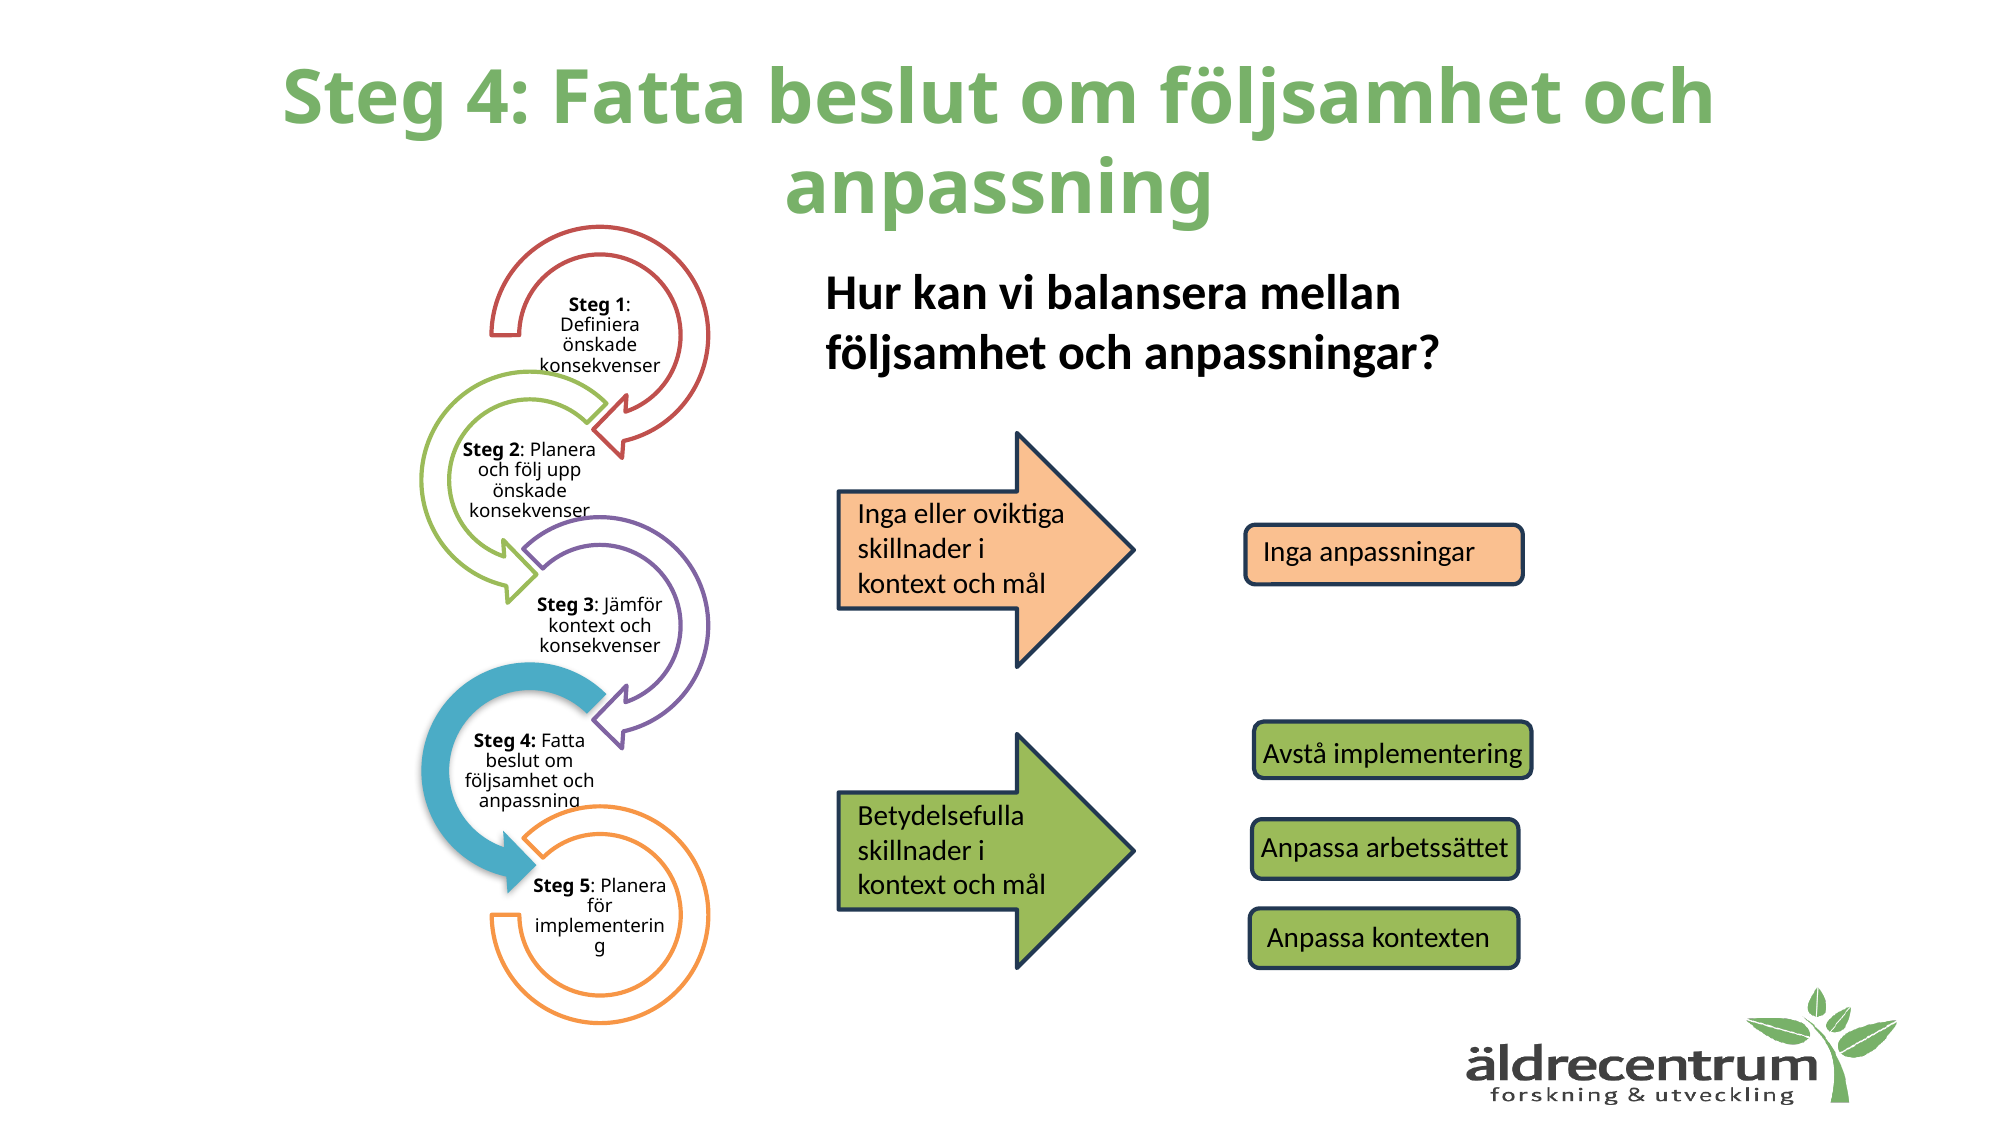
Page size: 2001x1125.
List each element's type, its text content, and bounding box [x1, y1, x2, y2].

text_box Hur kan vi balansera mellan följsamhet och anpassningar? [1044, 252, 1638, 388]
picture [1466, 987, 1897, 1105]
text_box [838, 721, 1556, 969]
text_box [90, 208, 1040, 1024]
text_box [838, 432, 1524, 668]
title Steg 4: Fatta beslut om följsamhet och anpassning [99, 45, 1900, 233]
